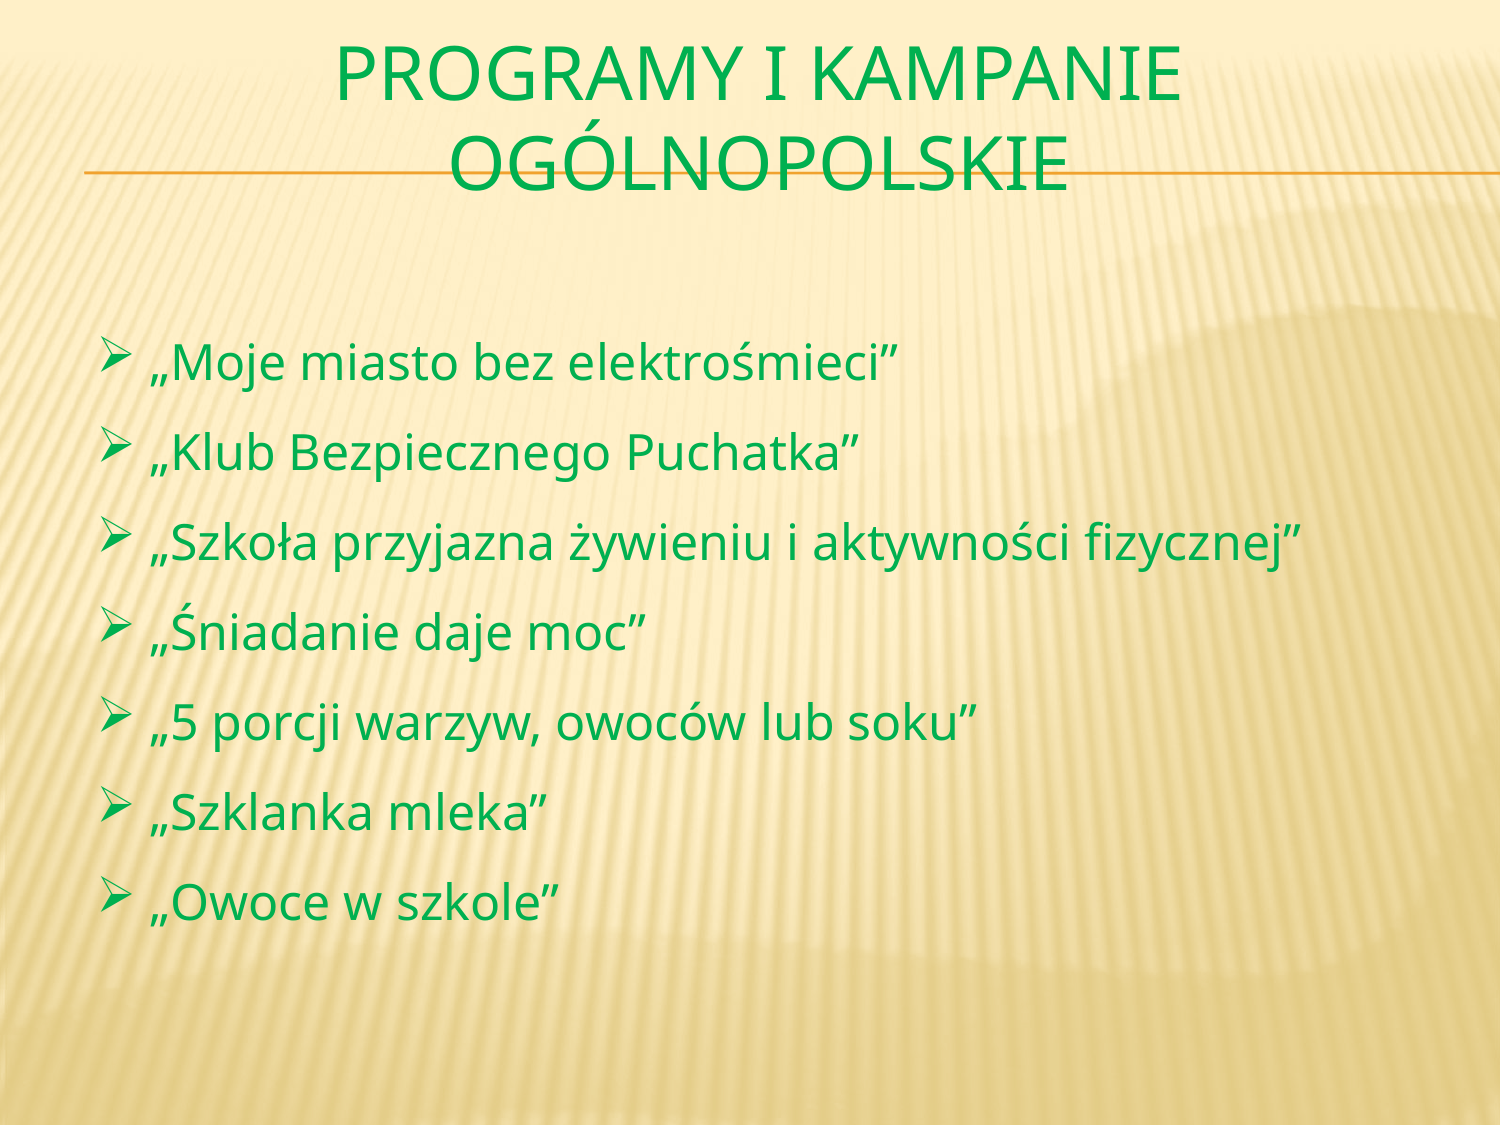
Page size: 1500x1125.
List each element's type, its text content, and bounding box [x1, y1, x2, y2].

text_box „Moje miasto bez elektrośmieci” „Klub Bezpiecznego Puchatka” „Szkoła przyjazna żywieniu i aktywności fizycznej” „Śniadanie daje moc” „5 porcji warzyw, owoców lub soku” „Szklanka mleka” „Owoce w szkole” [81, 292, 1360, 938]
title Programy i Kampanie ogólnopolskie [46, 46, 1472, 185]
